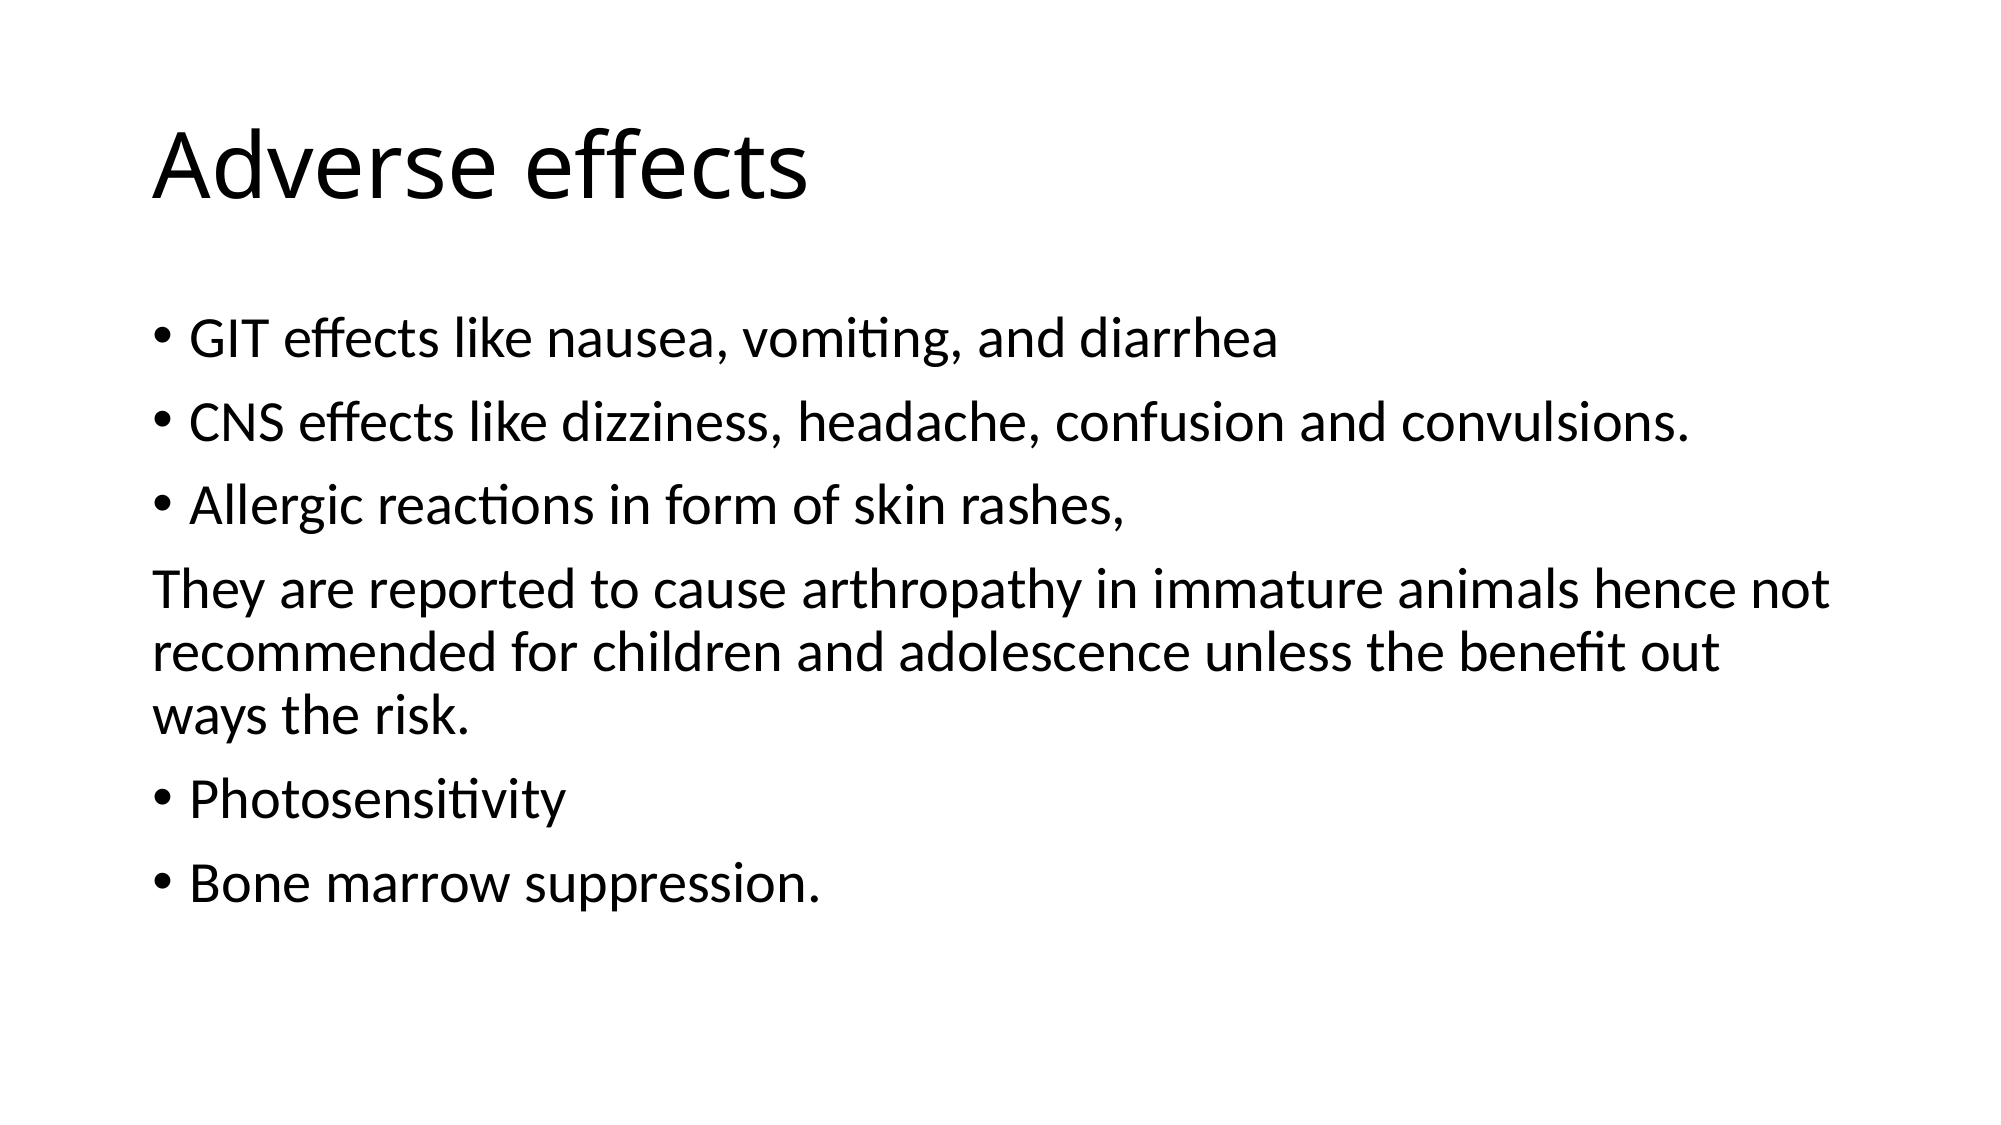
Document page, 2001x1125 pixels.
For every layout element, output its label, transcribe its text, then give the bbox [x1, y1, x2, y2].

title Adverse effects [137, 59, 1863, 278]
list GIT effects like nausea, vomiting, and diarrhea CNS effects like dizziness, headache, confusion and convulsions. Allergic reactions in form of skin rashes, They are reported to cause arthropathy in immature animals hence not recommended for children and adolescence unless the benefit out ways the risk. Photosensitivity Bone marrow suppression. [137, 299, 1863, 1014]
